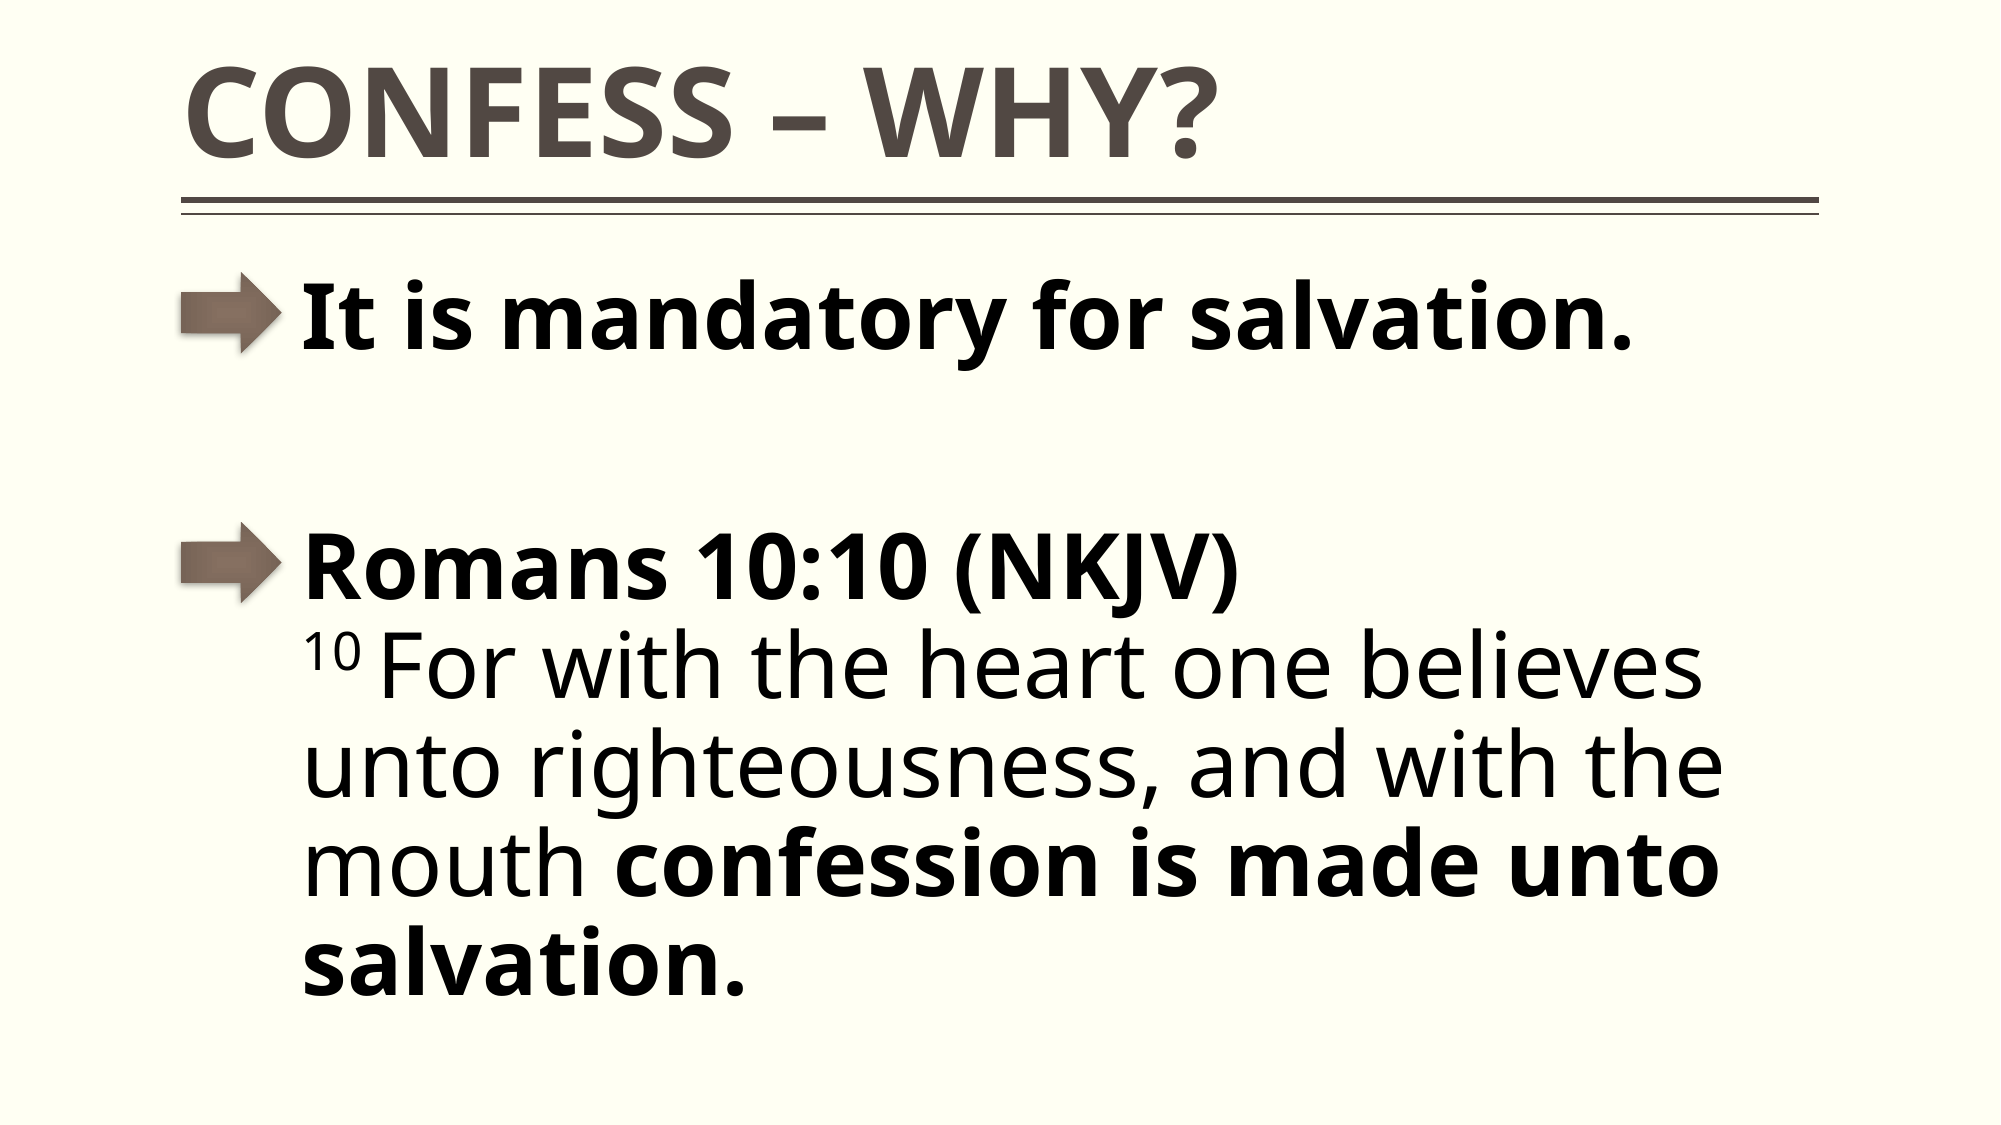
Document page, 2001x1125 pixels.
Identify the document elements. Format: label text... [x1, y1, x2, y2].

text_box [181, 271, 282, 354]
text_box [181, 521, 282, 604]
list It is mandatory for salvation. Romans 10:10 (NKJV) 10 For with the heart one believes unto righteousness, and with the mouth confession is made unto salvation. [301, 262, 1924, 1013]
title CONFESS – WHY? [181, 12, 1819, 193]
